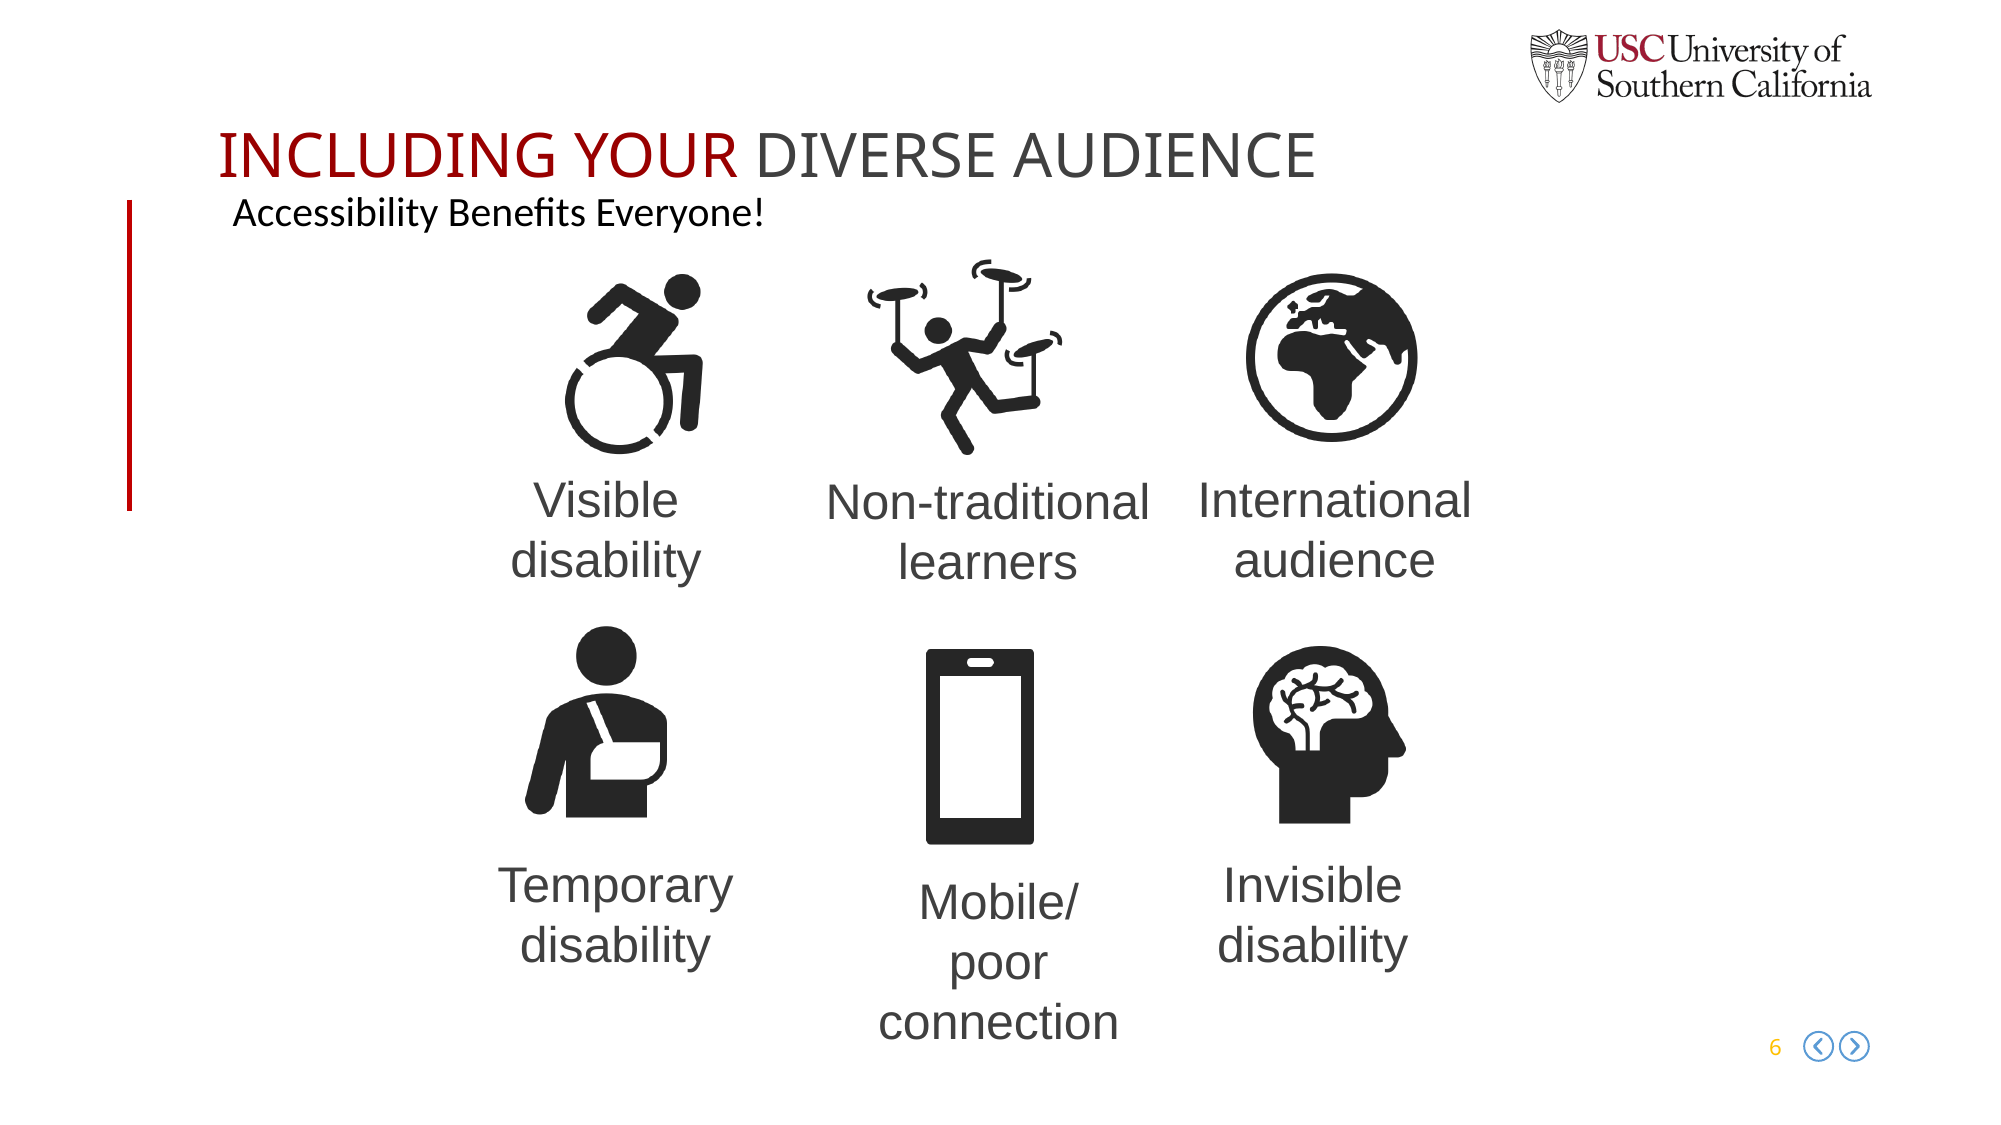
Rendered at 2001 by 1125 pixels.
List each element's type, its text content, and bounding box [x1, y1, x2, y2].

text_box Accessibility Benefits Everyone! [217, 177, 1570, 243]
title Including your diverse audience [218, 115, 1876, 304]
picture [1527, 25, 1876, 107]
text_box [435, 251, 1505, 1028]
